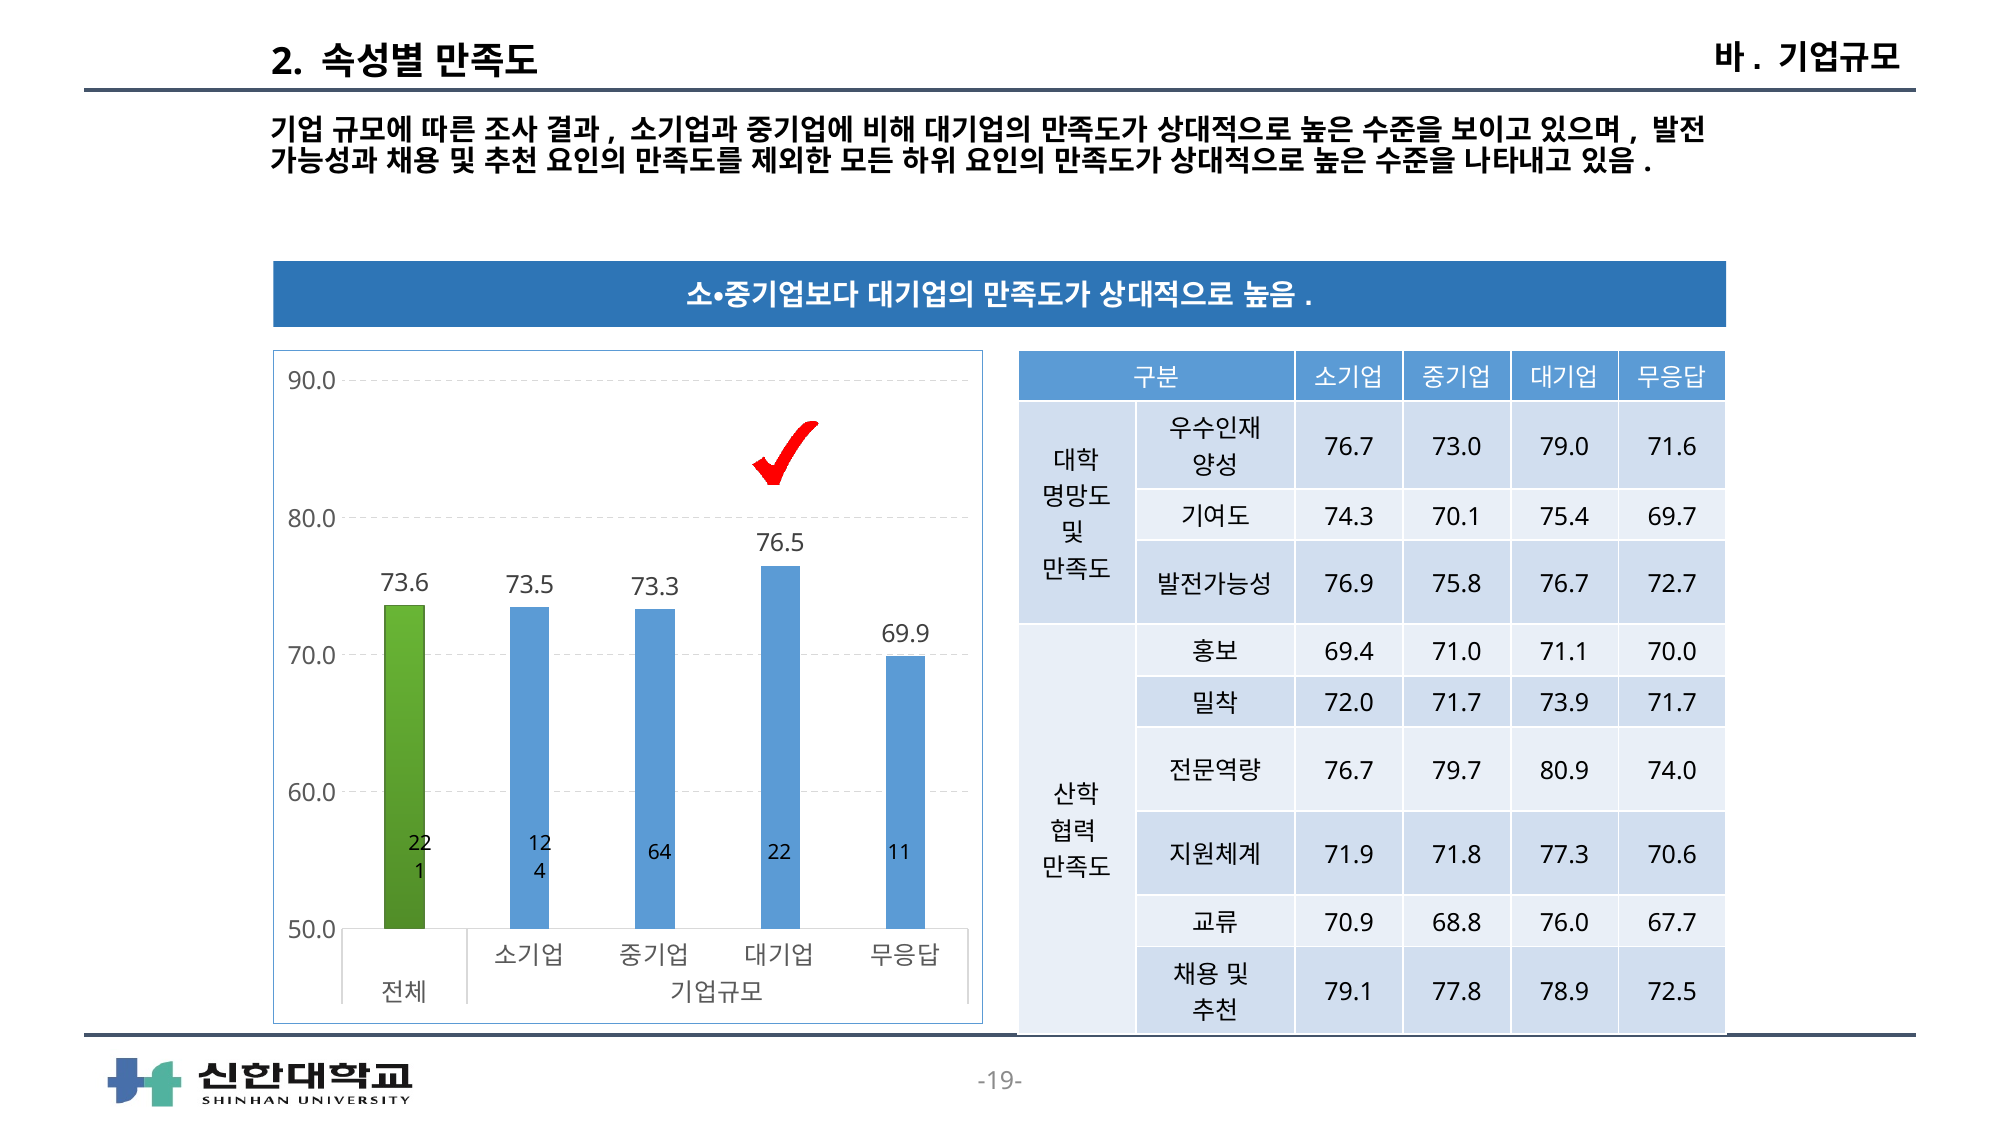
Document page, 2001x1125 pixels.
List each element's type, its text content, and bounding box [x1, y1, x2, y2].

table_cell 지원체계 [1137, 812, 1294, 894]
table_cell 71.1 [1512, 625, 1618, 675]
table_cell 71.6 [1619, 402, 1725, 488]
table_cell 80.9 [1512, 728, 1618, 810]
picture [751, 419, 819, 486]
table_header 무응답 [1619, 351, 1725, 400]
table_cell 69.4 [1296, 625, 1402, 675]
table_cell 교류 [1137, 896, 1294, 946]
title 2. 속성별 만족도 [256, 0, 983, 107]
chart [273, 349, 983, 1024]
table_cell 밀착 [1137, 677, 1294, 726]
table_cell 기여도 [1137, 490, 1294, 539]
table_cell 75.4 [1512, 490, 1618, 539]
table_cell 76.7 [1512, 541, 1618, 623]
table_cell 73.9 [1512, 677, 1618, 726]
table_cell 채용 및 추천 [1137, 947, 1294, 1033]
table_cell 70.6 [1619, 812, 1725, 894]
table_cell 76.9 [1296, 541, 1402, 623]
table_cell 74.3 [1296, 490, 1402, 539]
list 기업 규모에 따른 조사 결과, 소기업과 중기업에 비해 대기업의 만족도가 상대적으로 높은 수준을 보이고 있으며, 발전 가능성과 채용 및 추천 요인의 만족도를 제외한 모든 하위 요인의 만족도가 상대적으로 높은 수준을 나타내고 있음. [255, 107, 1745, 219]
table_cell 72.5 [1619, 947, 1725, 1033]
table_cell 71.0 [1404, 625, 1510, 675]
table_header 중기업 [1404, 351, 1510, 400]
table_cell 79.7 [1404, 728, 1510, 810]
table_cell 77.3 [1512, 812, 1618, 894]
slide_number -19- [958, 1059, 1042, 1105]
table_cell 69.7 [1619, 490, 1725, 539]
table_cell 70.1 [1404, 490, 1510, 539]
picture [95, 1049, 423, 1115]
table_cell 68.8 [1404, 896, 1510, 946]
table_cell 76.7 [1296, 402, 1402, 488]
table_cell 73.0 [1404, 402, 1510, 488]
table_cell 72.0 [1296, 677, 1402, 726]
table_cell 72.7 [1619, 541, 1725, 623]
table_cell 71.8 [1404, 812, 1510, 894]
table_cell 홍보 [1137, 625, 1294, 675]
table_cell 70.0 [1619, 625, 1725, 675]
table_cell 78.9 [1512, 947, 1618, 1033]
table_cell 74.0 [1619, 728, 1725, 810]
table_cell 76.0 [1512, 896, 1618, 946]
table_cell 76.7 [1296, 728, 1402, 810]
table_cell 산학 협력 만족도 [1019, 625, 1135, 1033]
subtitle 바. 기업규모 [1021, 33, 1916, 86]
table_cell 75.8 [1404, 541, 1510, 623]
table_cell 79.0 [1512, 402, 1618, 488]
table_cell 대학 명망도 및 만족도 [1019, 402, 1135, 623]
table_header 소기업 [1296, 351, 1402, 400]
table_cell 70.9 [1296, 896, 1402, 946]
table_cell 67.7 [1619, 896, 1725, 946]
table_cell 79.1 [1296, 947, 1402, 1033]
table_cell 71.9 [1296, 812, 1402, 894]
table_cell 71.7 [1404, 677, 1510, 726]
table_cell 77.8 [1404, 947, 1510, 1033]
table_header 구분 [1019, 351, 1294, 400]
table_cell 우수인재 양성 [1137, 402, 1294, 488]
table_cell 발전가능성 [1137, 541, 1294, 623]
table_cell 전문역량 [1137, 728, 1294, 810]
table_header 대기업 [1512, 351, 1618, 400]
table_cell 71.7 [1619, 677, 1725, 726]
text_box 소•중기업보다 대기업의 만족도가 상대적으로 높음. [272, 260, 1728, 328]
